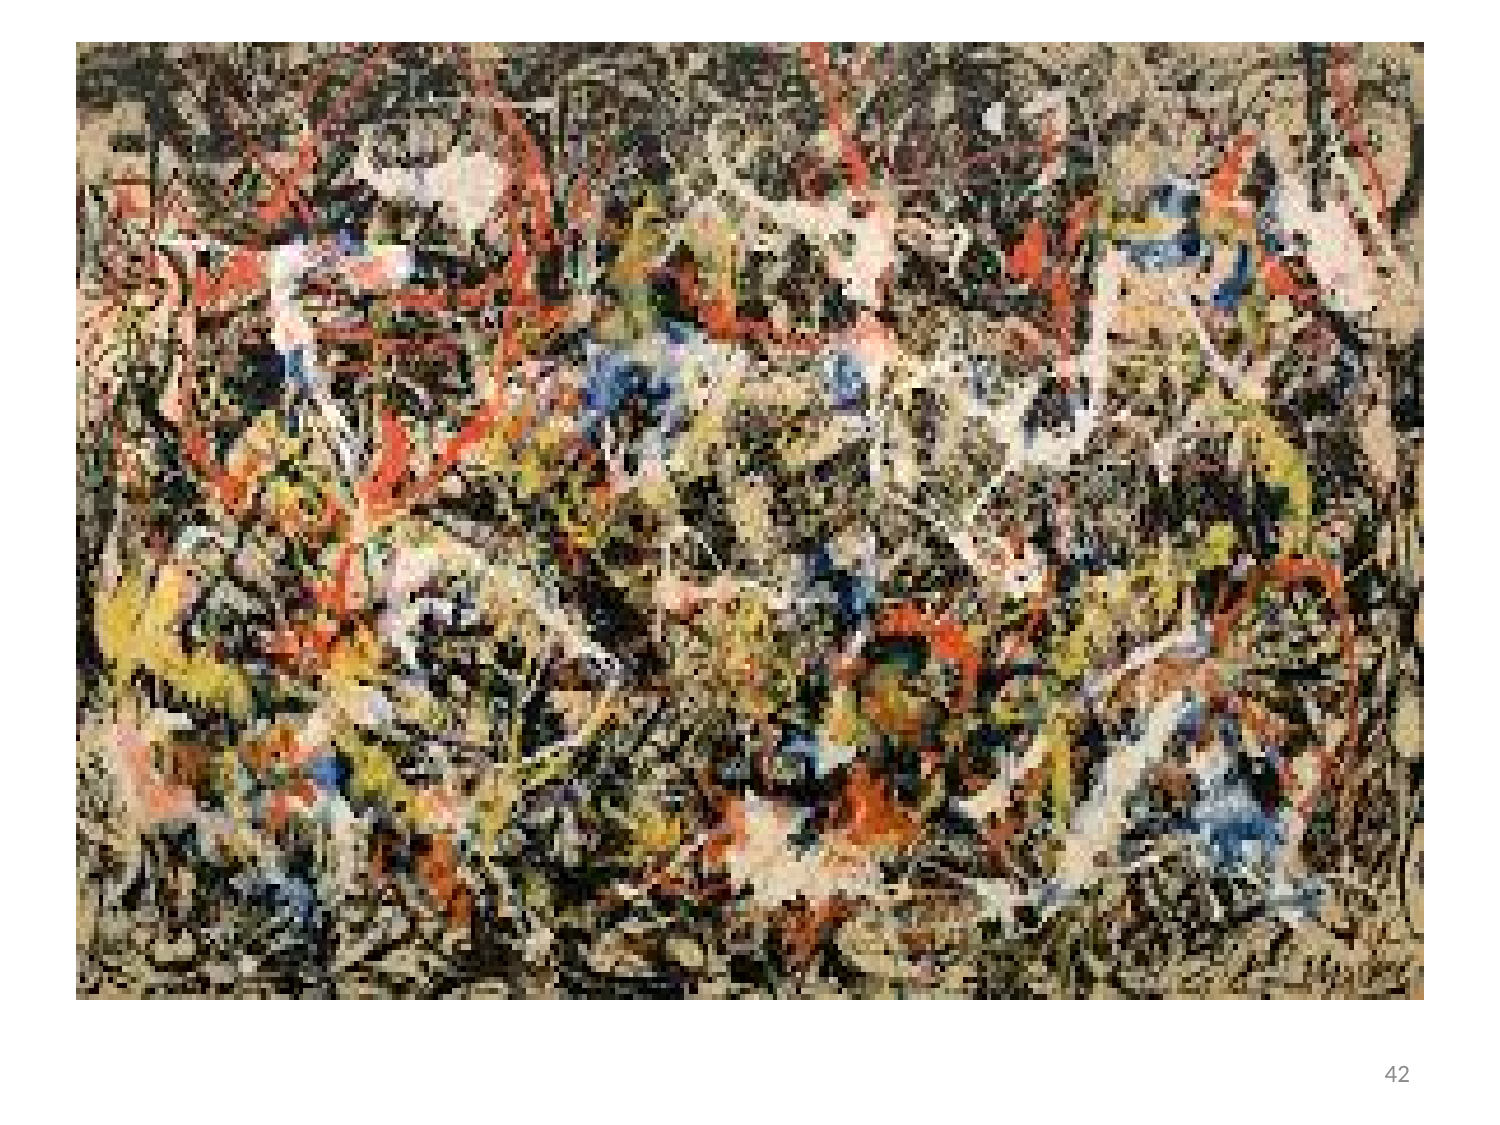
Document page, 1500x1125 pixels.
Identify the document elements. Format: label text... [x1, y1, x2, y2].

picture [76, 42, 1424, 1000]
slide_number 42 [1074, 1042, 1425, 1103]
